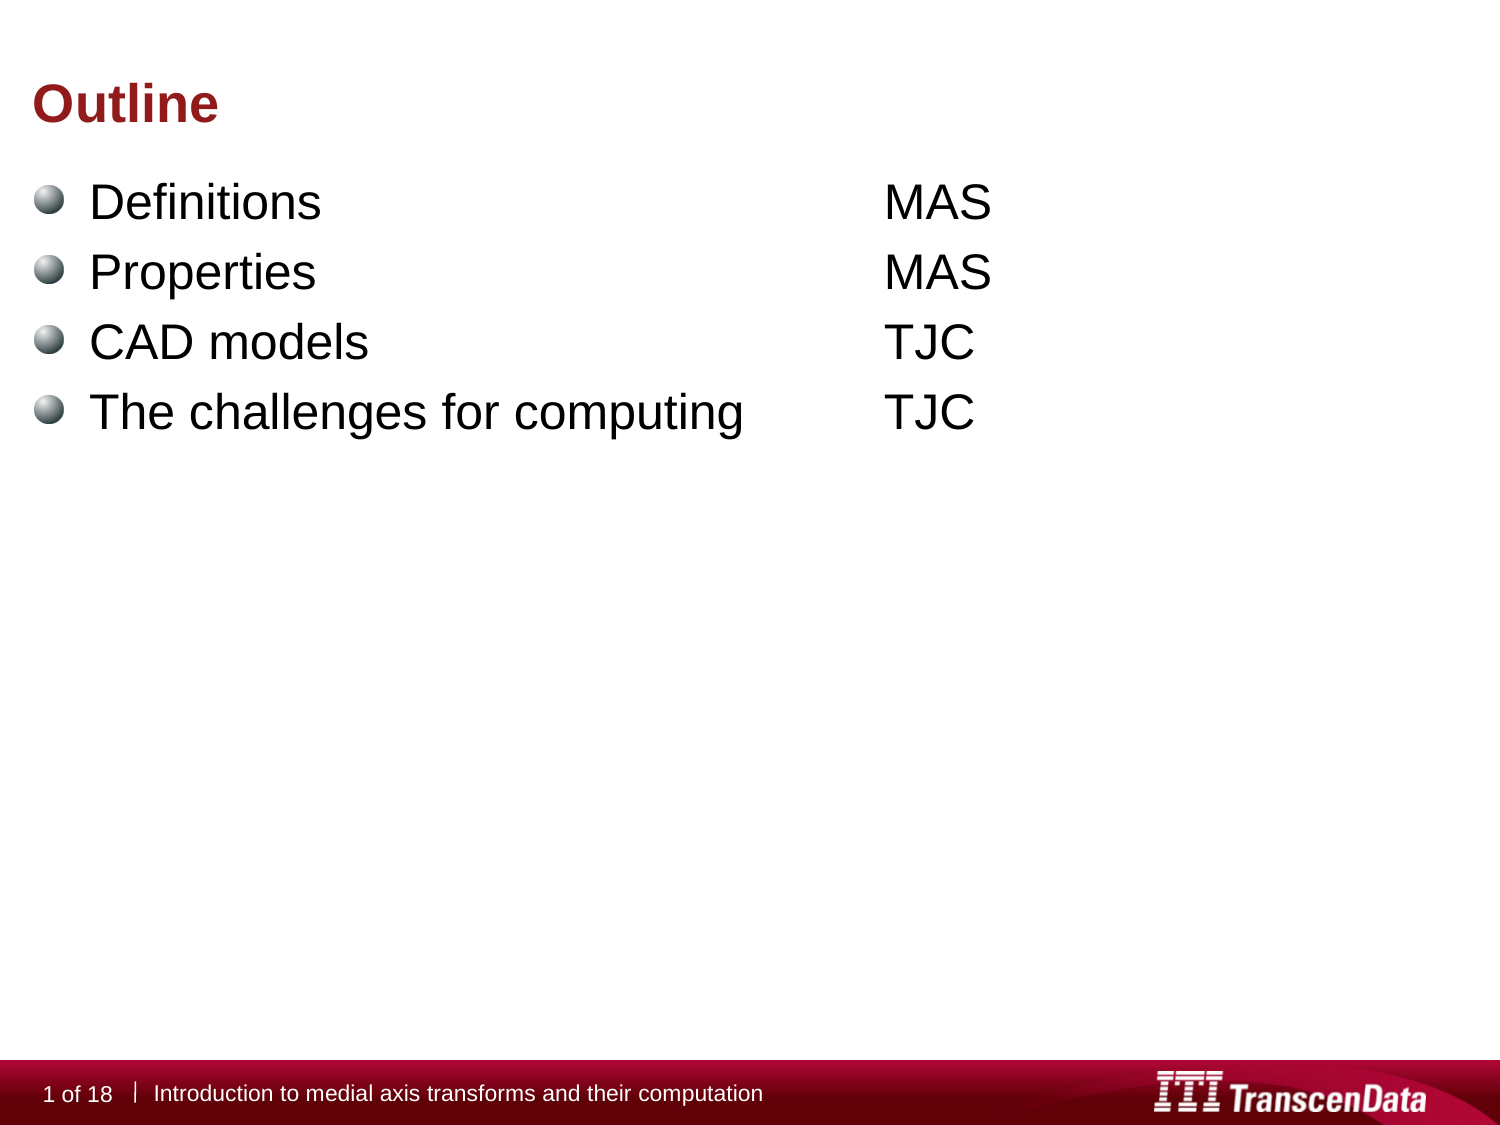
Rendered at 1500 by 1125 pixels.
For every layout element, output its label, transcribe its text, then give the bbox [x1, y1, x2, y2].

picture [703, 1063, 1500, 1125]
list Definitions MAS Properties MAS CAD models TJC The challenges for computing TJC [17, 161, 1480, 1043]
title Outline [17, 0, 1477, 142]
picture [32, 183, 67, 217]
picture [32, 323, 67, 357]
picture [32, 393, 67, 427]
picture [32, 253, 67, 287]
